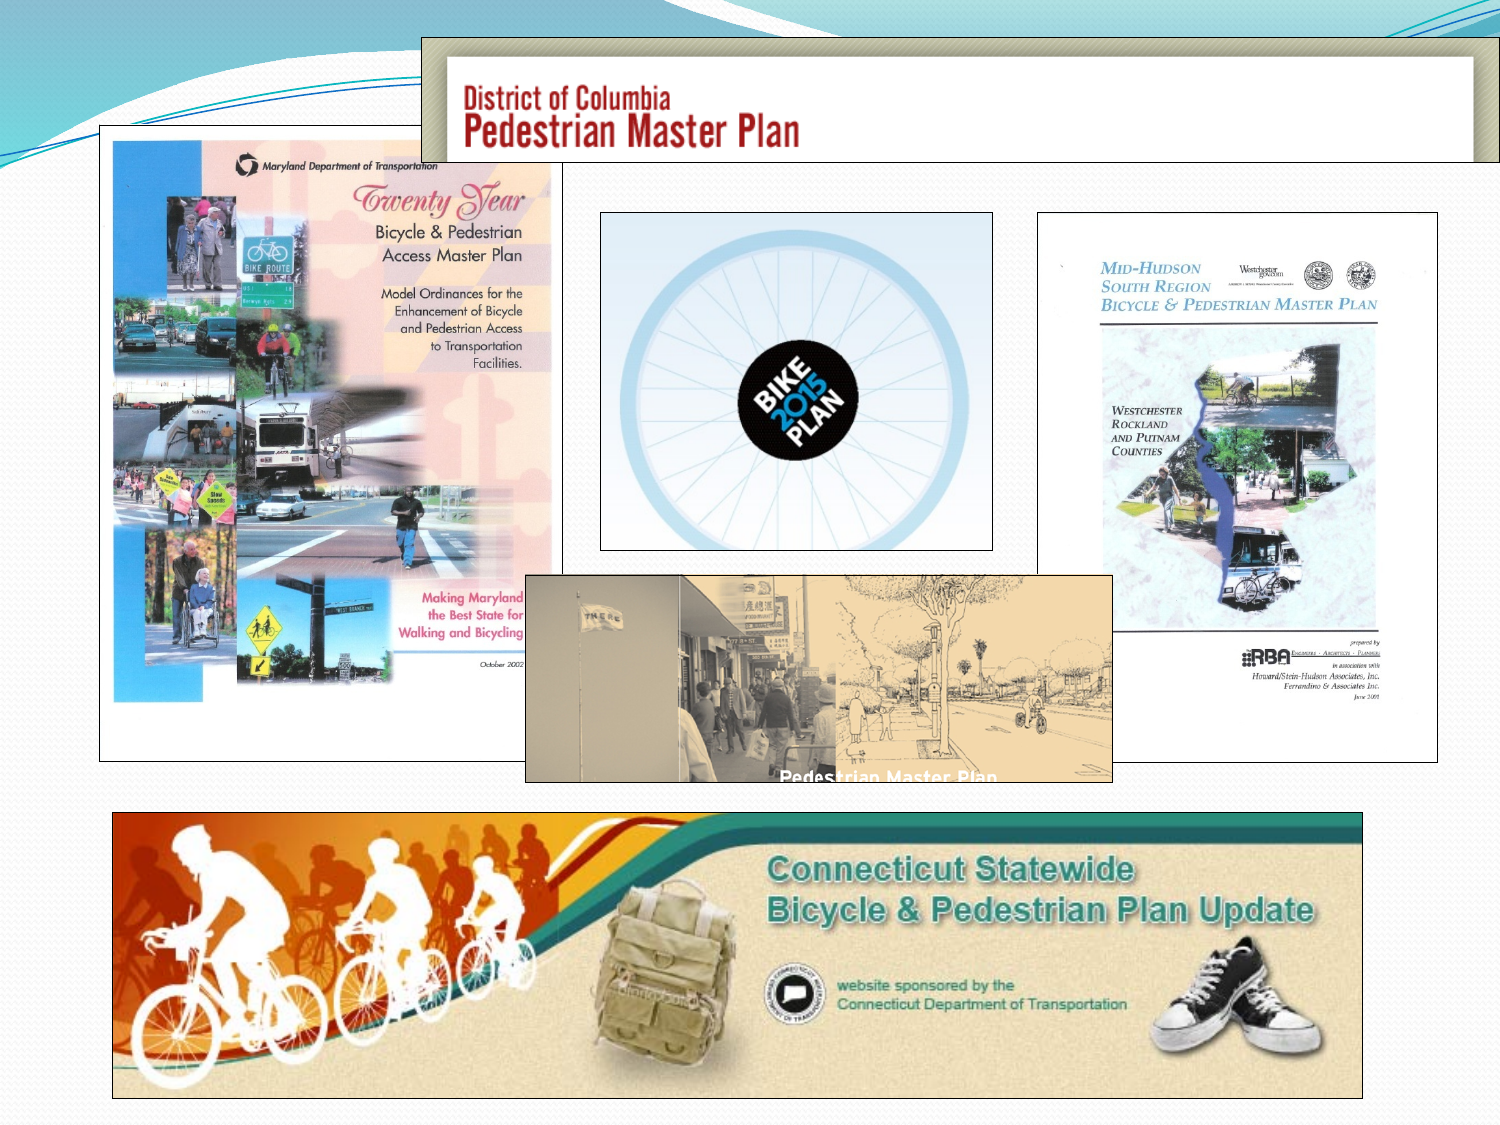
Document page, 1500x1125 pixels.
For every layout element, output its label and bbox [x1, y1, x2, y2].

picture [99, 124, 1438, 783]
picture [112, 812, 1363, 1099]
picture [421, 37, 1500, 163]
picture [599, 212, 993, 551]
